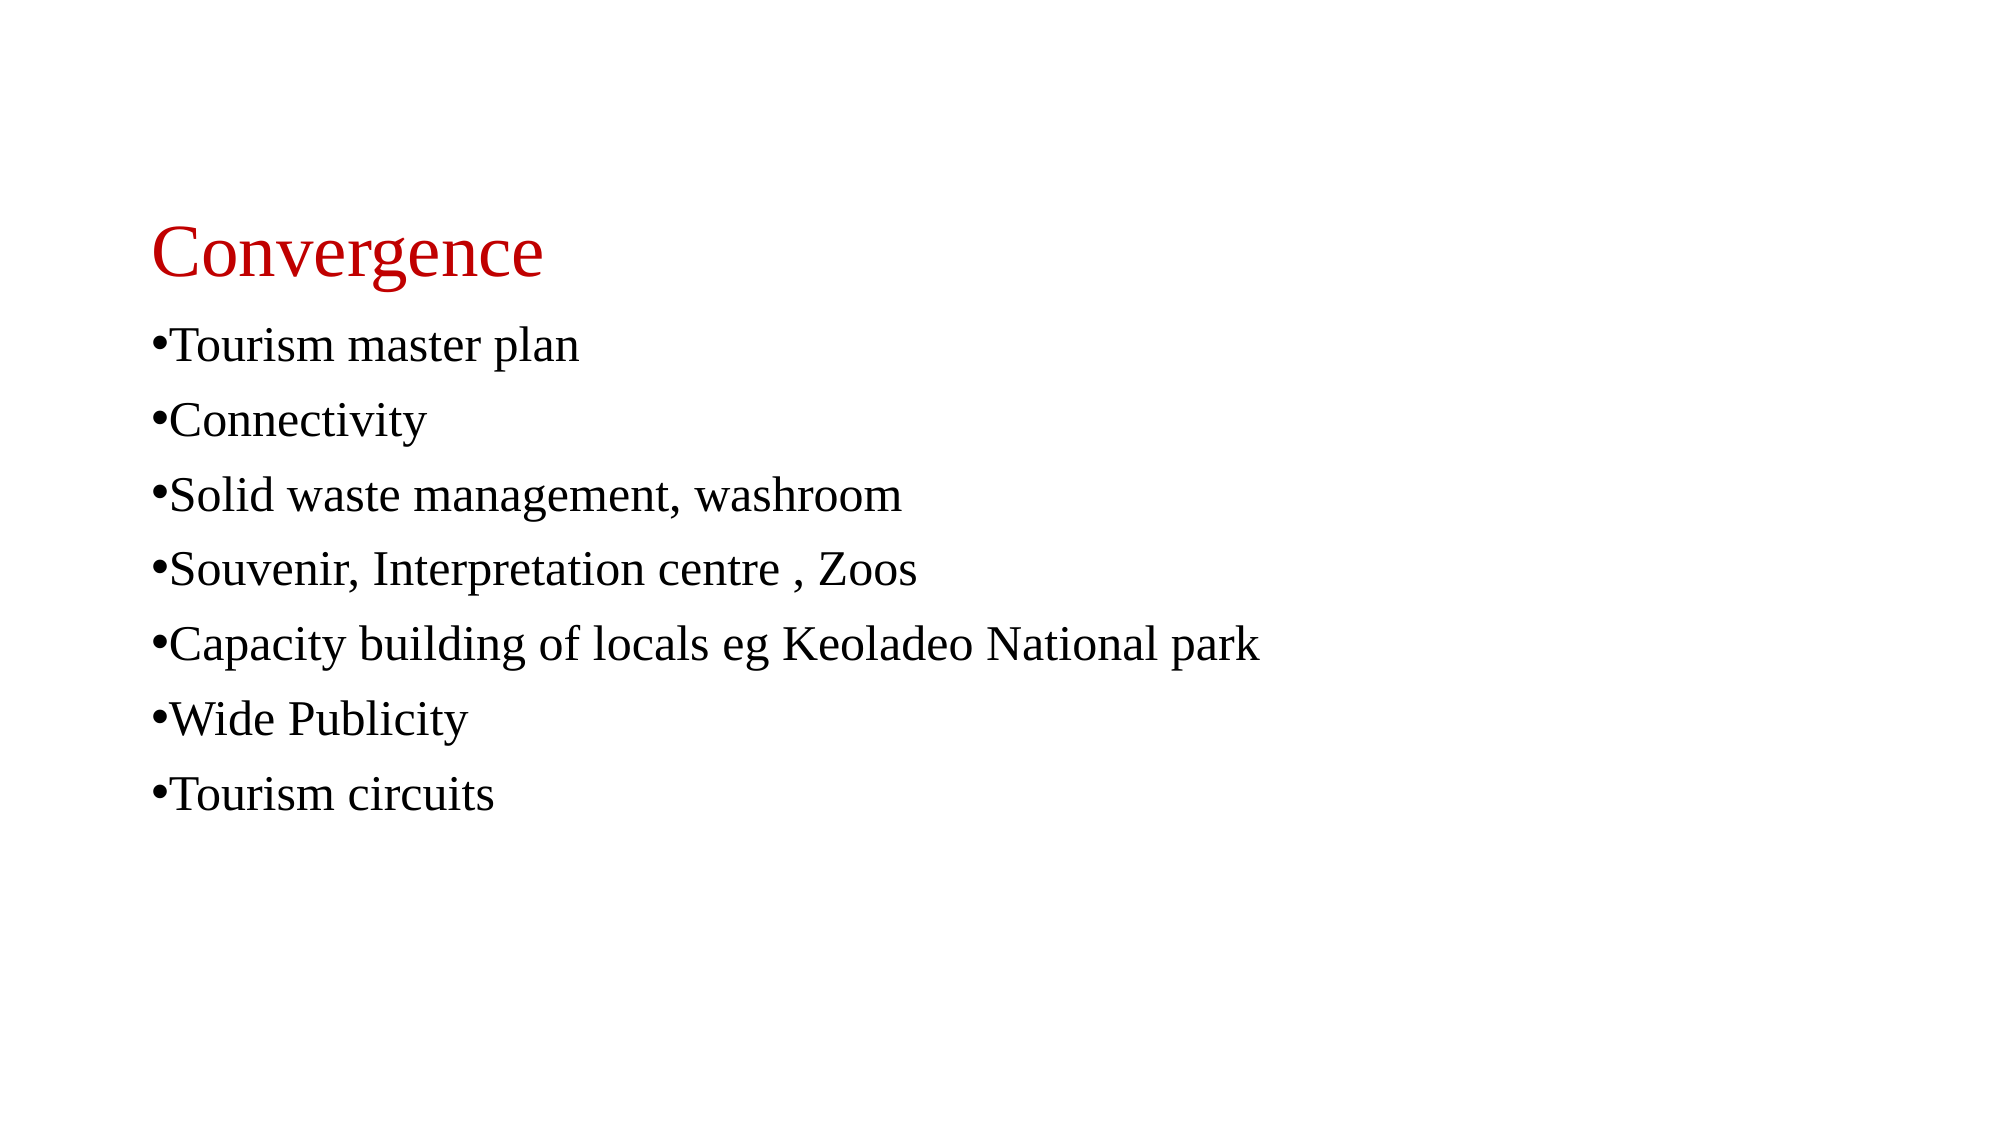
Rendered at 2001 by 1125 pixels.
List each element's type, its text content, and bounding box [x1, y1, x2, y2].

title Convergence [136, 142, 1862, 300]
list Tourism master plan Connectivity Solid waste management, washroom Souvenir, Interpretation centre , Zoos Capacity building of locals eg Keoladeo National park Wide Publicity Tourism circuits [136, 310, 1862, 999]
